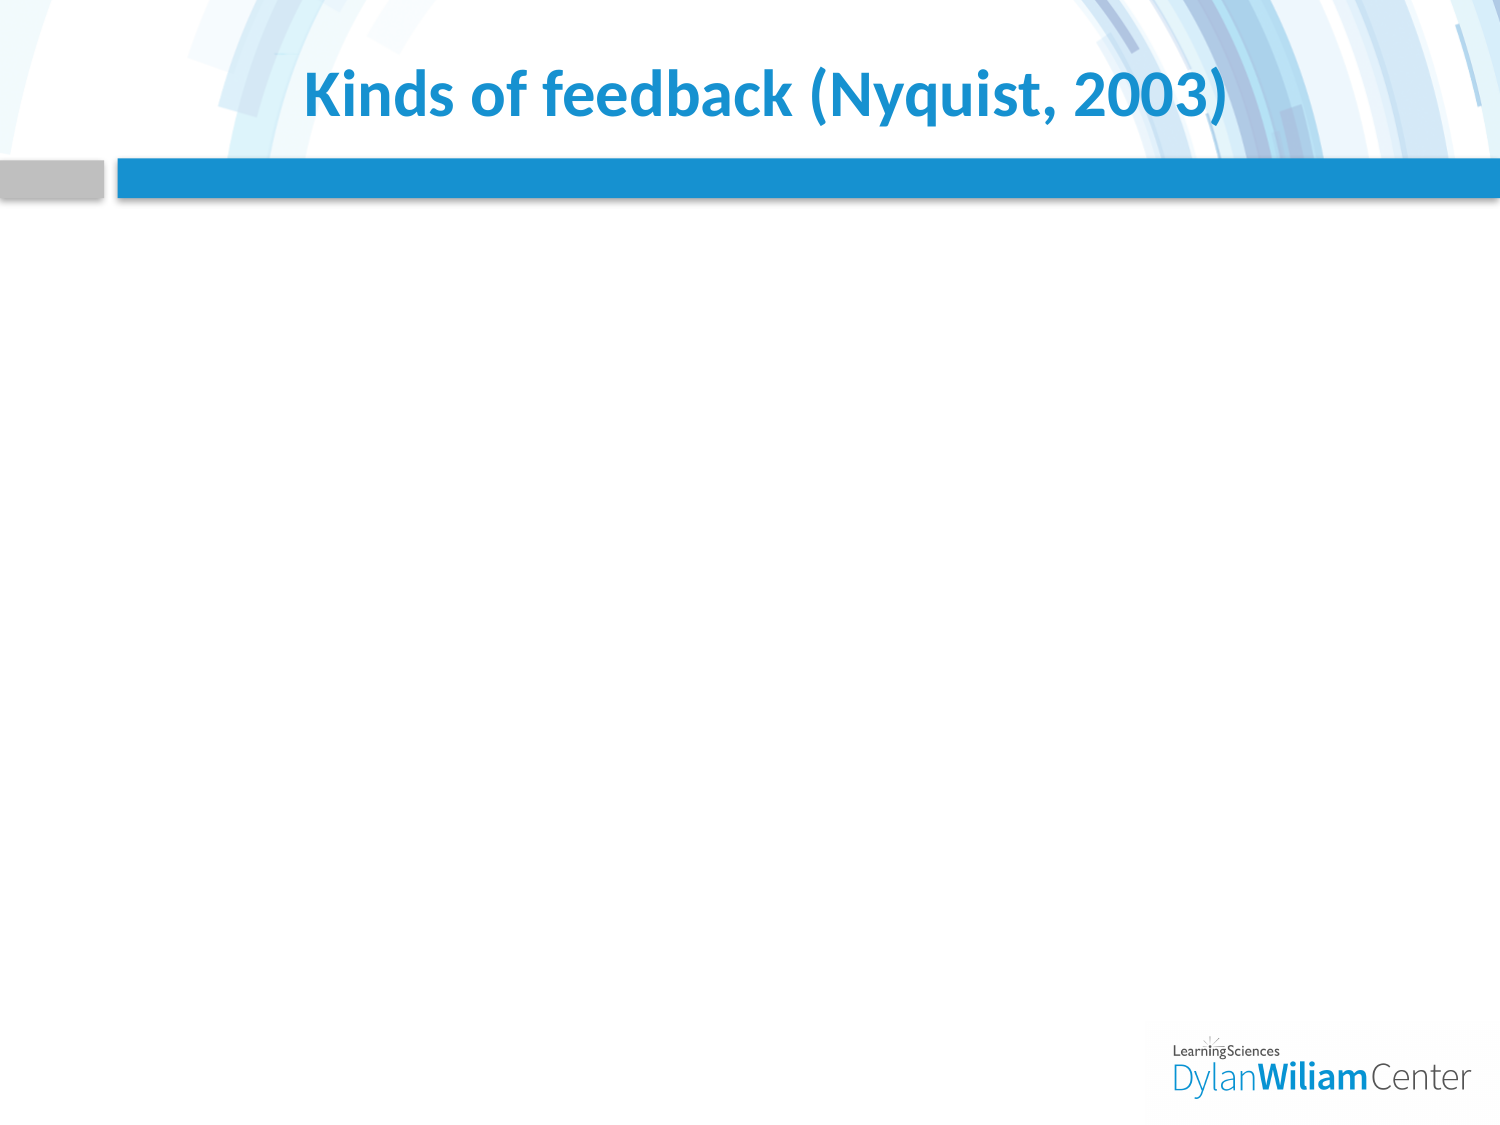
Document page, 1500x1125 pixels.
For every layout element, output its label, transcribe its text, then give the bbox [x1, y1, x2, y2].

picture [1145, 1021, 1500, 1125]
picture [0, 0, 1500, 159]
title Kinds of feedback (Nyquist, 2003) [117, 38, 1418, 141]
